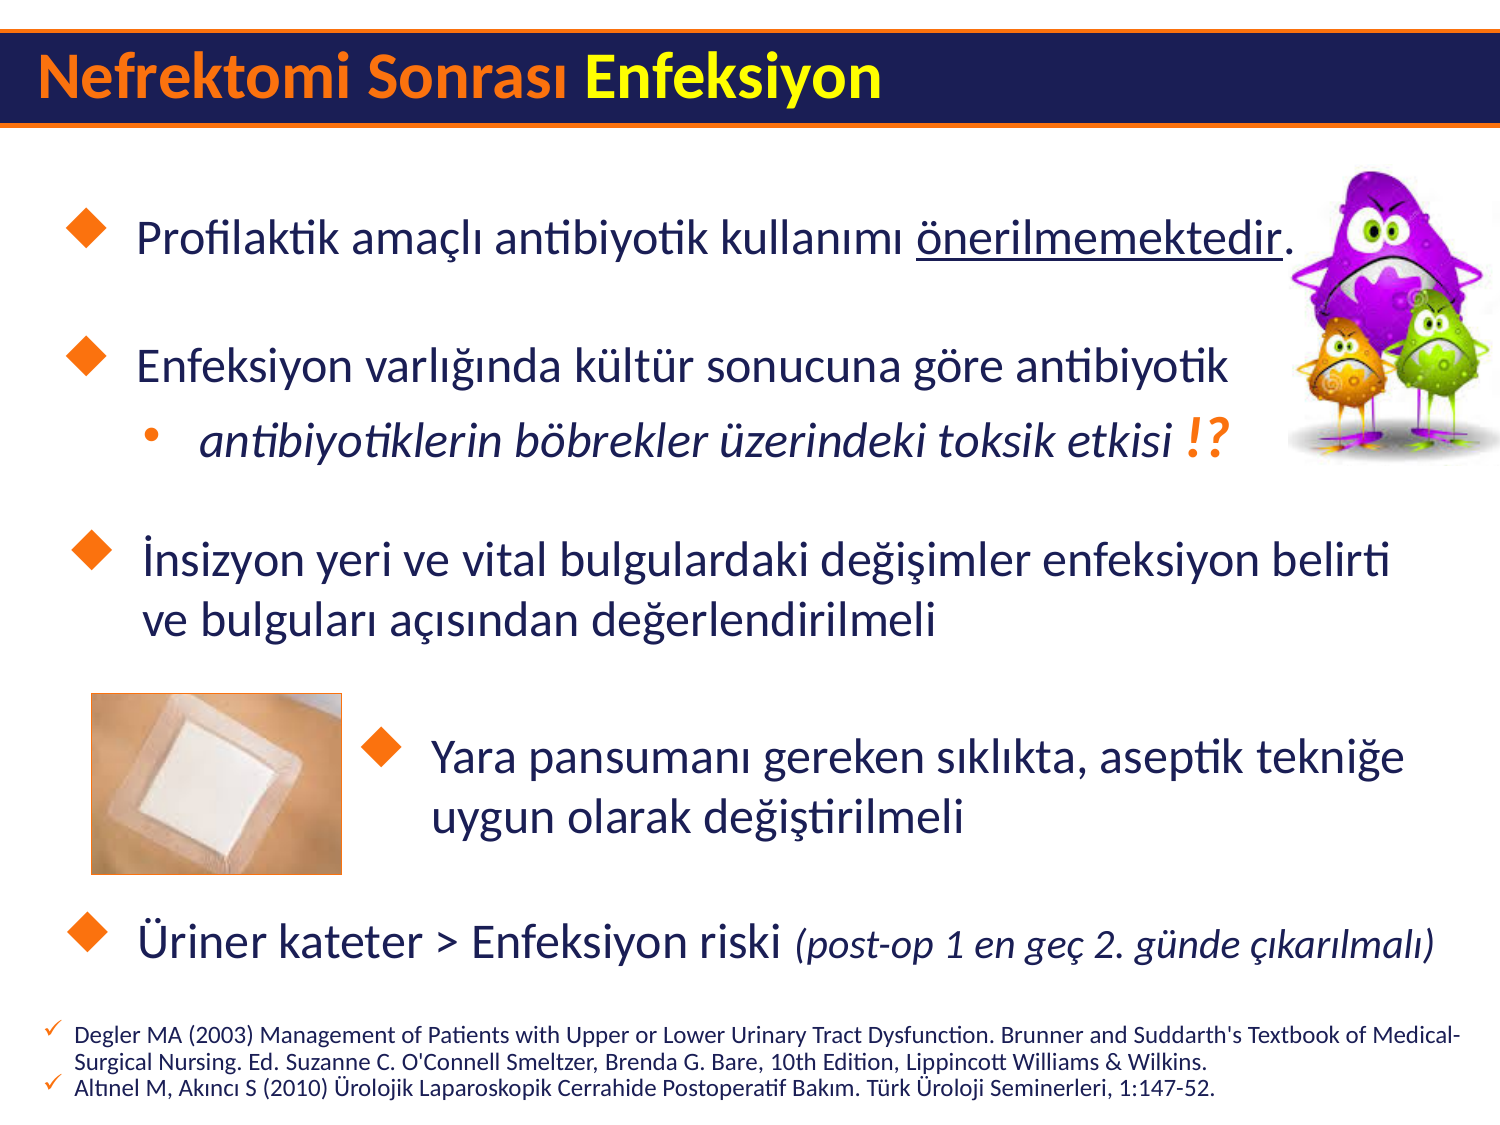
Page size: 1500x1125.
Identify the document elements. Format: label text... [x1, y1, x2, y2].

picture [1287, 164, 1500, 466]
text_box Enfeksiyon varlığında kültür sonucuna göre antibiyotik [46, 307, 1282, 401]
text_box Nefrektomi Sonrası Enfeksiyon [0, 31, 1500, 126]
text_box Degler MA (2003) Management of Patients with Upper or Lower Urinary Tract Dysfunction. Brunner and Suddarth's Textbook of Medical-Surgical Nursing. Ed. Suzanne C. O'Connell Smeltzer, Brenda G. Bare, 10th Edition, Lippincott Williams & Wilkins. Altınel M, Akıncı S (2010) Ürolojik Laparoskopik Cerrahide Postoperatif Bakım. Türk Üroloji Seminerleri, 1:147-52. [12, 1014, 1500, 1110]
text_box Üriner kateter > Enfeksiyon riski (post-op 1 en geç 2. günde çıkarılmalı) [48, 882, 1481, 976]
picture [91, 693, 343, 875]
text_box Profilaktik amaçlı antibiyotik kullanımı önerilmemektedir. [46, 179, 1282, 272]
text_box İnsizyon yeri ve vital bulgulardaki değişimler enfeksiyon belirti ve bulguları açısından değerlendirilmeli [52, 519, 1446, 655]
text_box Yara pansumanı gereken sıklıkta, aseptik tekniğe uygun olarak değiştirilmeli [348, 715, 1445, 851]
text_box antibiyotiklerin böbrekler üzerindeki toksik etkisi !? [128, 371, 1441, 477]
